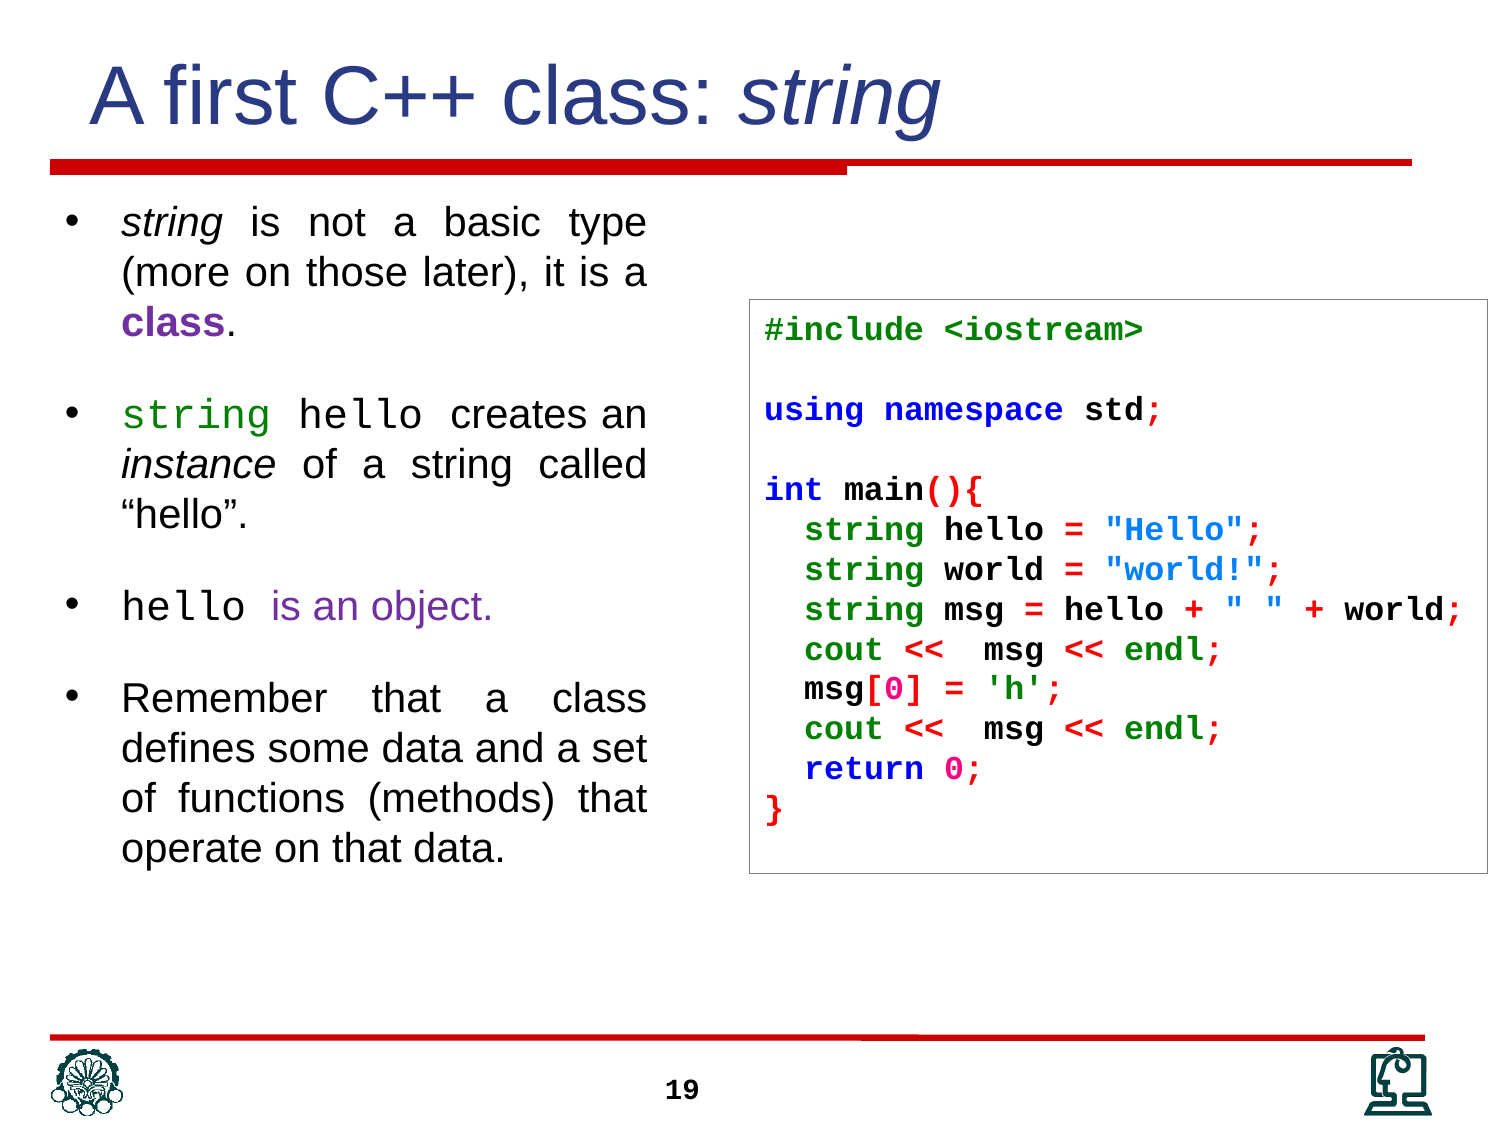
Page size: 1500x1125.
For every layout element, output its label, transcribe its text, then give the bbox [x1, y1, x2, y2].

title A first C++ class: string [75, 24, 1375, 150]
picture [50, 1047, 125, 1118]
slide_number 19 [650, 1062, 750, 1123]
picture [1362, 1045, 1438, 1119]
text_box #include <iostream> using namespace std; int main(){ string hello = "Hello"; string world = "world!"; string msg = hello + " " + world; cout << msg << endl; msg[0] = 'h'; cout << msg << endl; return 0; } [749, 299, 1488, 874]
list string is not a basic type (more on those later), it is a class. string hello creates an instance of a string called “hello”. hello is an object. Remember that a class defines some data and a set of functions (methods) that operate on that data. [50, 187, 663, 1013]
